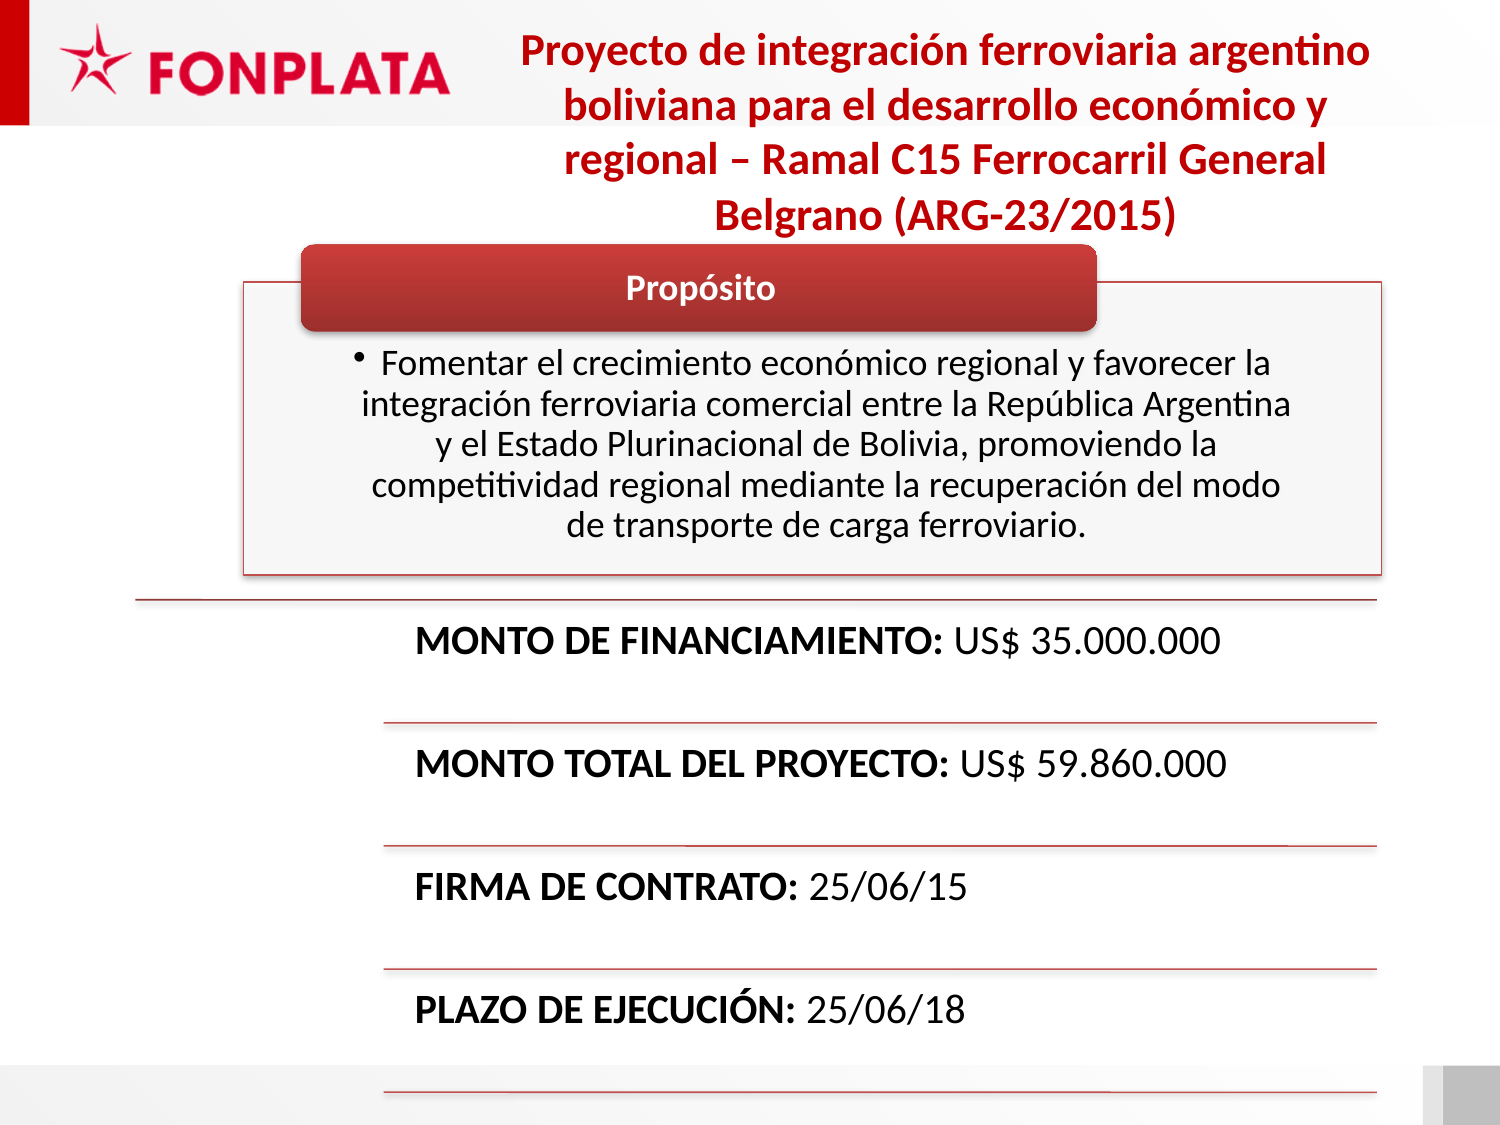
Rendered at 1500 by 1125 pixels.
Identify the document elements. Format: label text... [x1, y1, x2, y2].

picture [54, 19, 455, 102]
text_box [135, 599, 1378, 1099]
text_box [243, 237, 1382, 577]
text_box Proyecto de integración ferroviaria argentino boliviana para el desarrollo económico y regional – Ramal C15 Ferrocarril General Belgrano (ARG-23/2015) [456, 11, 1420, 247]
